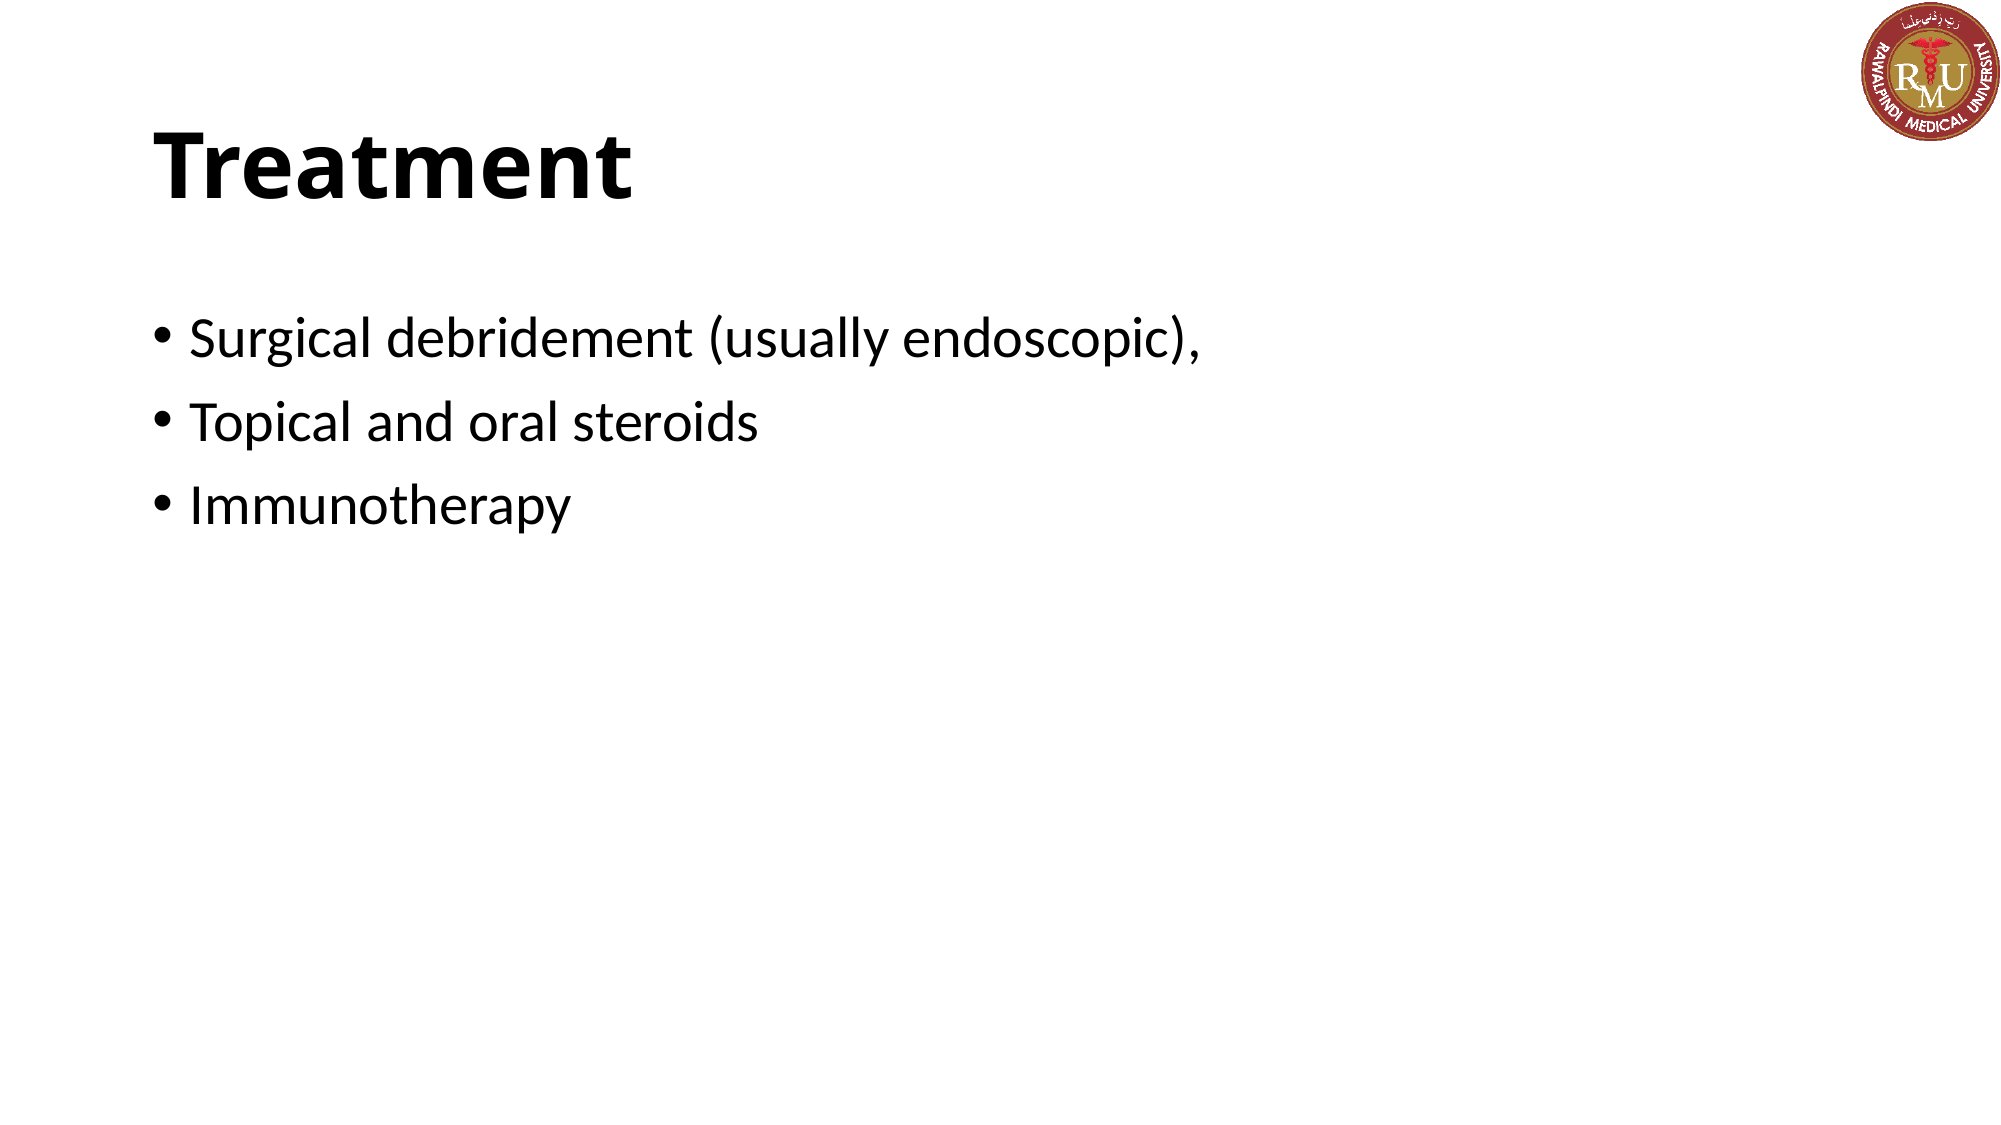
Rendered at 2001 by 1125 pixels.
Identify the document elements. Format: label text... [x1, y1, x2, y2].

title Treatment [137, 59, 1863, 278]
picture [1853, 2, 2000, 141]
list Surgical debridement (usually endoscopic), Topical and oral steroids Immunotherapy [137, 299, 1863, 1014]
